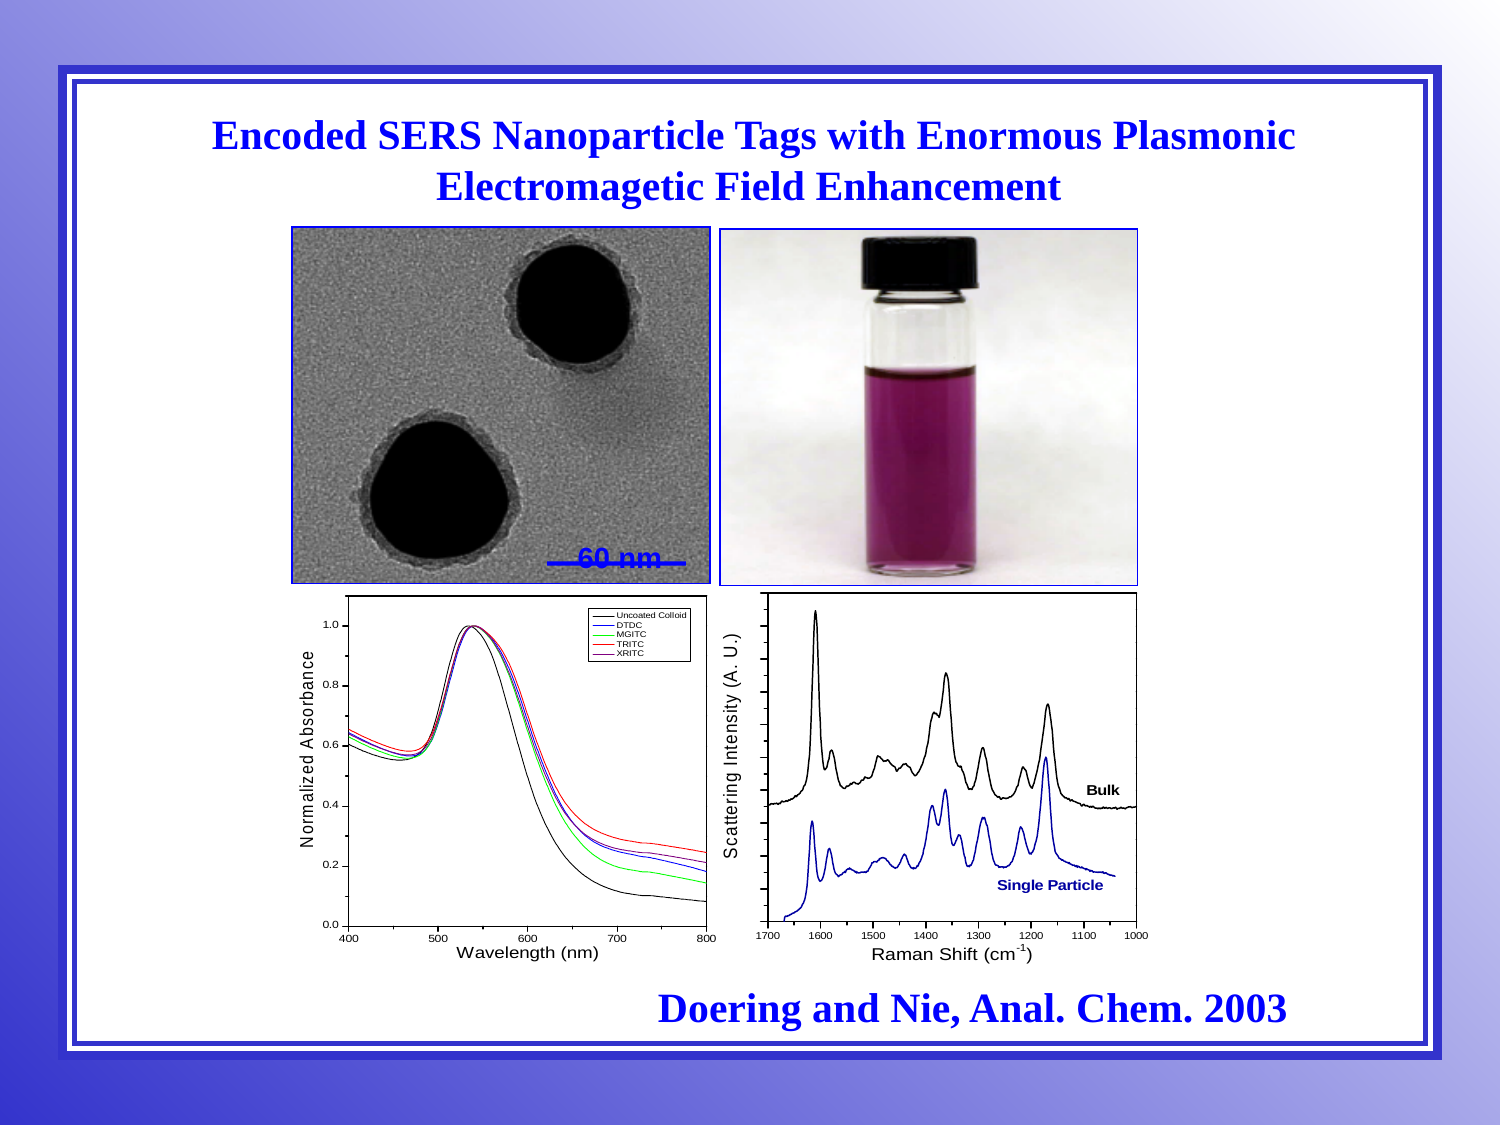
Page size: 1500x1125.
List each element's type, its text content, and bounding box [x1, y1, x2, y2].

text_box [269, 227, 1184, 999]
text_box Doering and Nie, Anal. Chem. 2003 [643, 973, 1422, 1039]
text_box Encoded SERS Nanoparticle Tags with Enormous Plasmonic Electromagetic Field Enhancement [82, 100, 1427, 216]
